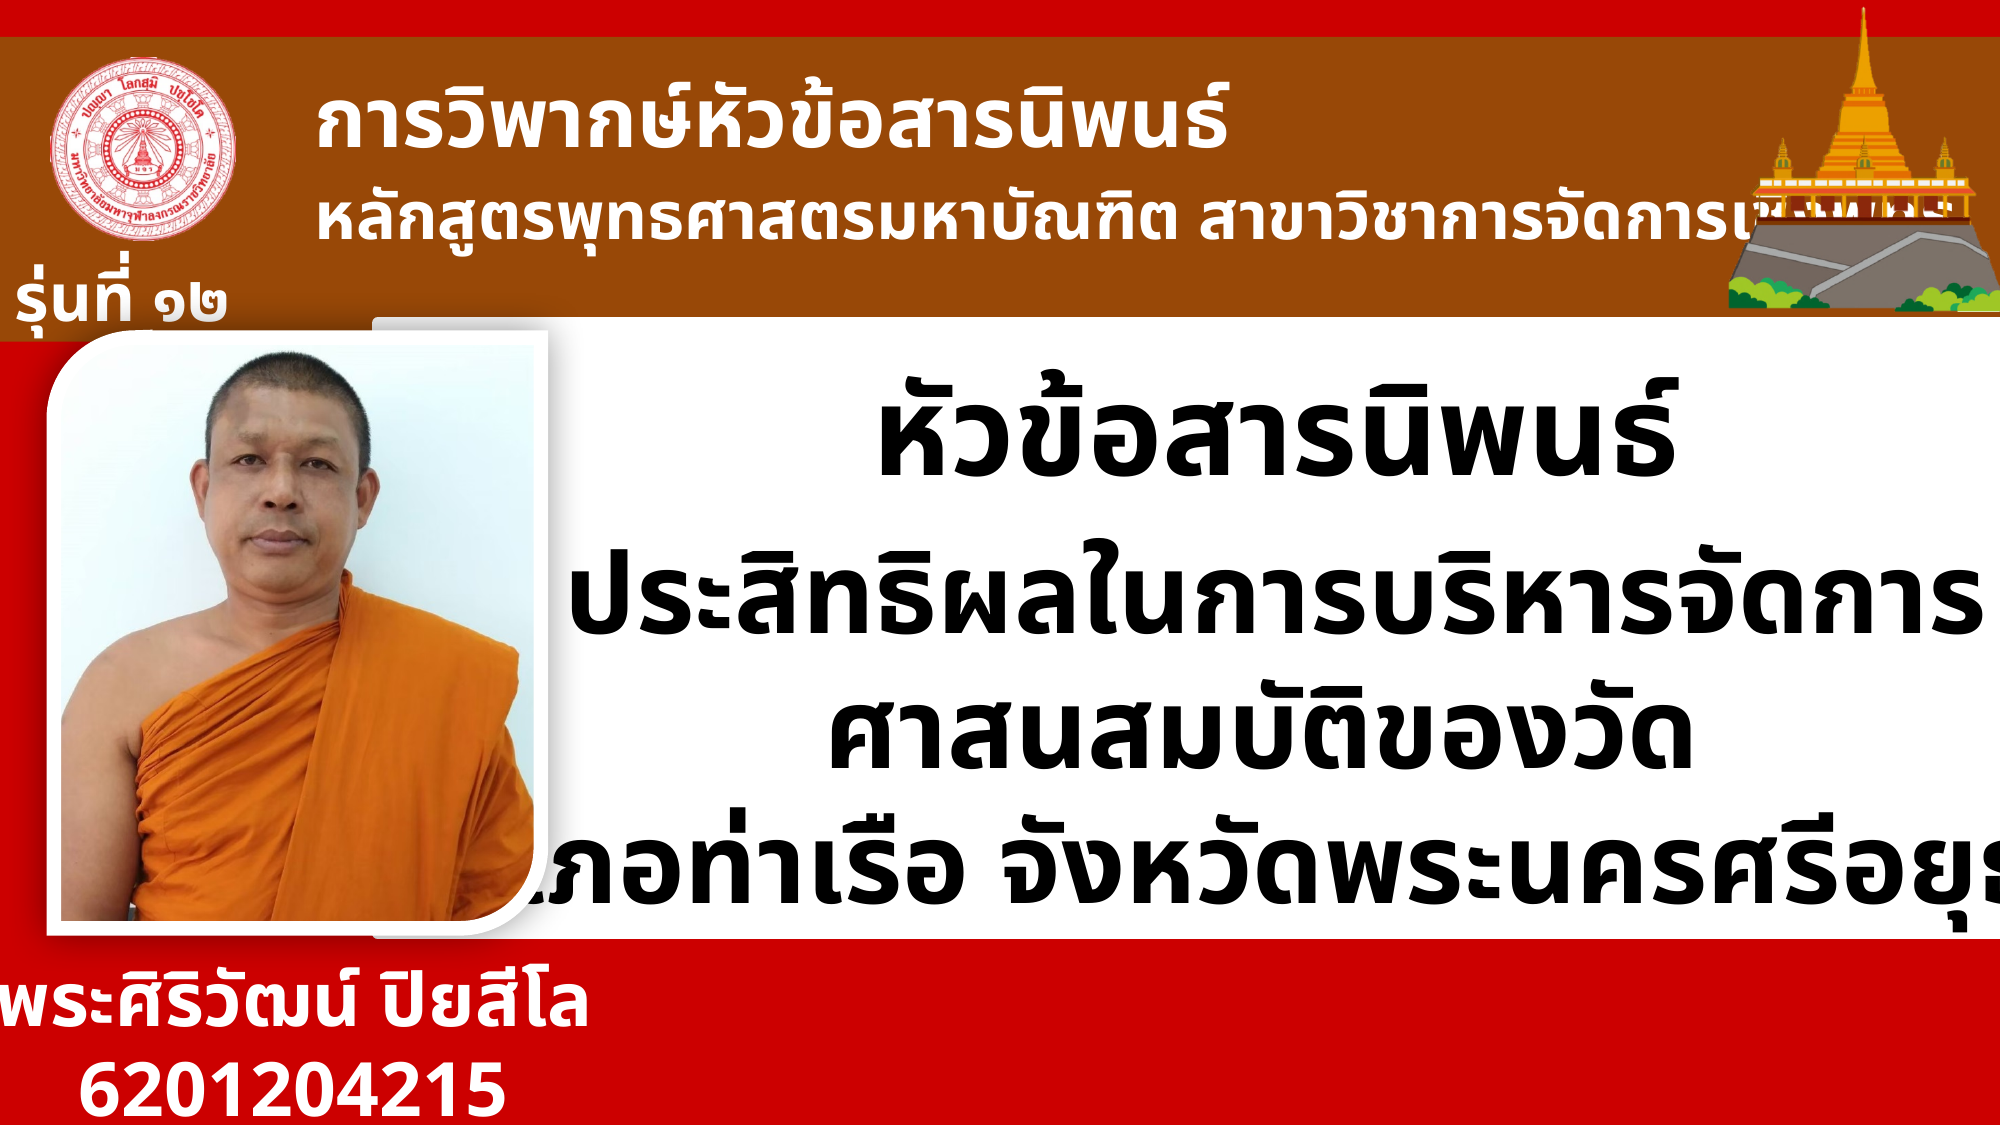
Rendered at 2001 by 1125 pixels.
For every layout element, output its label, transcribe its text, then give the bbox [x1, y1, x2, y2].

picture [53, 337, 542, 929]
picture [50, 57, 236, 241]
picture [1694, 0, 2000, 312]
text_box การวิพากษ์หัวข้อสารนิพนธ์ หลักสูตรพุทธศาสตรมหาบัณฑิต สาขาวิชาการจัดการเชิงพุทธ รุ่นที่ ๑๒ [0, 36, 2000, 342]
text_box พระศิริวัฒน์ ปิยสีโล 6201204215 [0, 944, 607, 1125]
text_box หัวข้อสารนิพนธ์ ประสิทธิผลในการบริหารจัดการ ศาสนสมบัติของวัด อำเภอท่าเรือ จังหวัดพระนครศรีอยุธยา [545, 323, 2000, 934]
